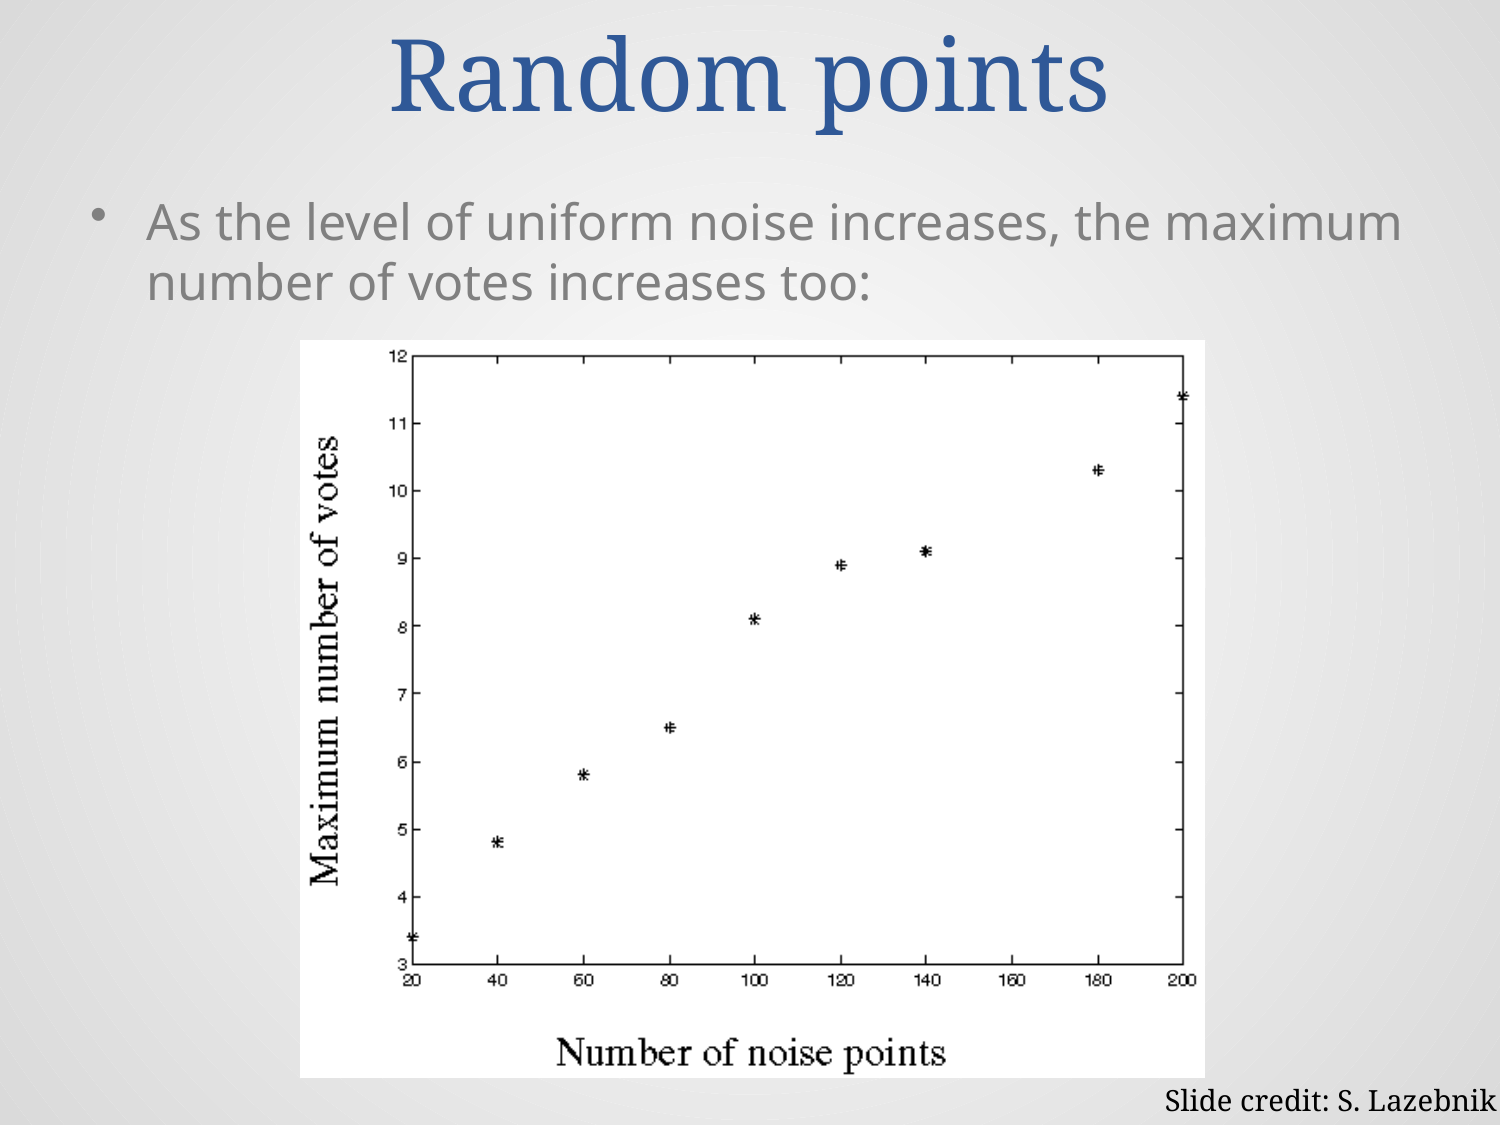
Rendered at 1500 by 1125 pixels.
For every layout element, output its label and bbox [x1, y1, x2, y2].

title [0, 0, 1500, 139]
text_box [1149, 1074, 1500, 1125]
picture [299, 340, 1205, 1078]
list [75, 183, 1425, 1005]
